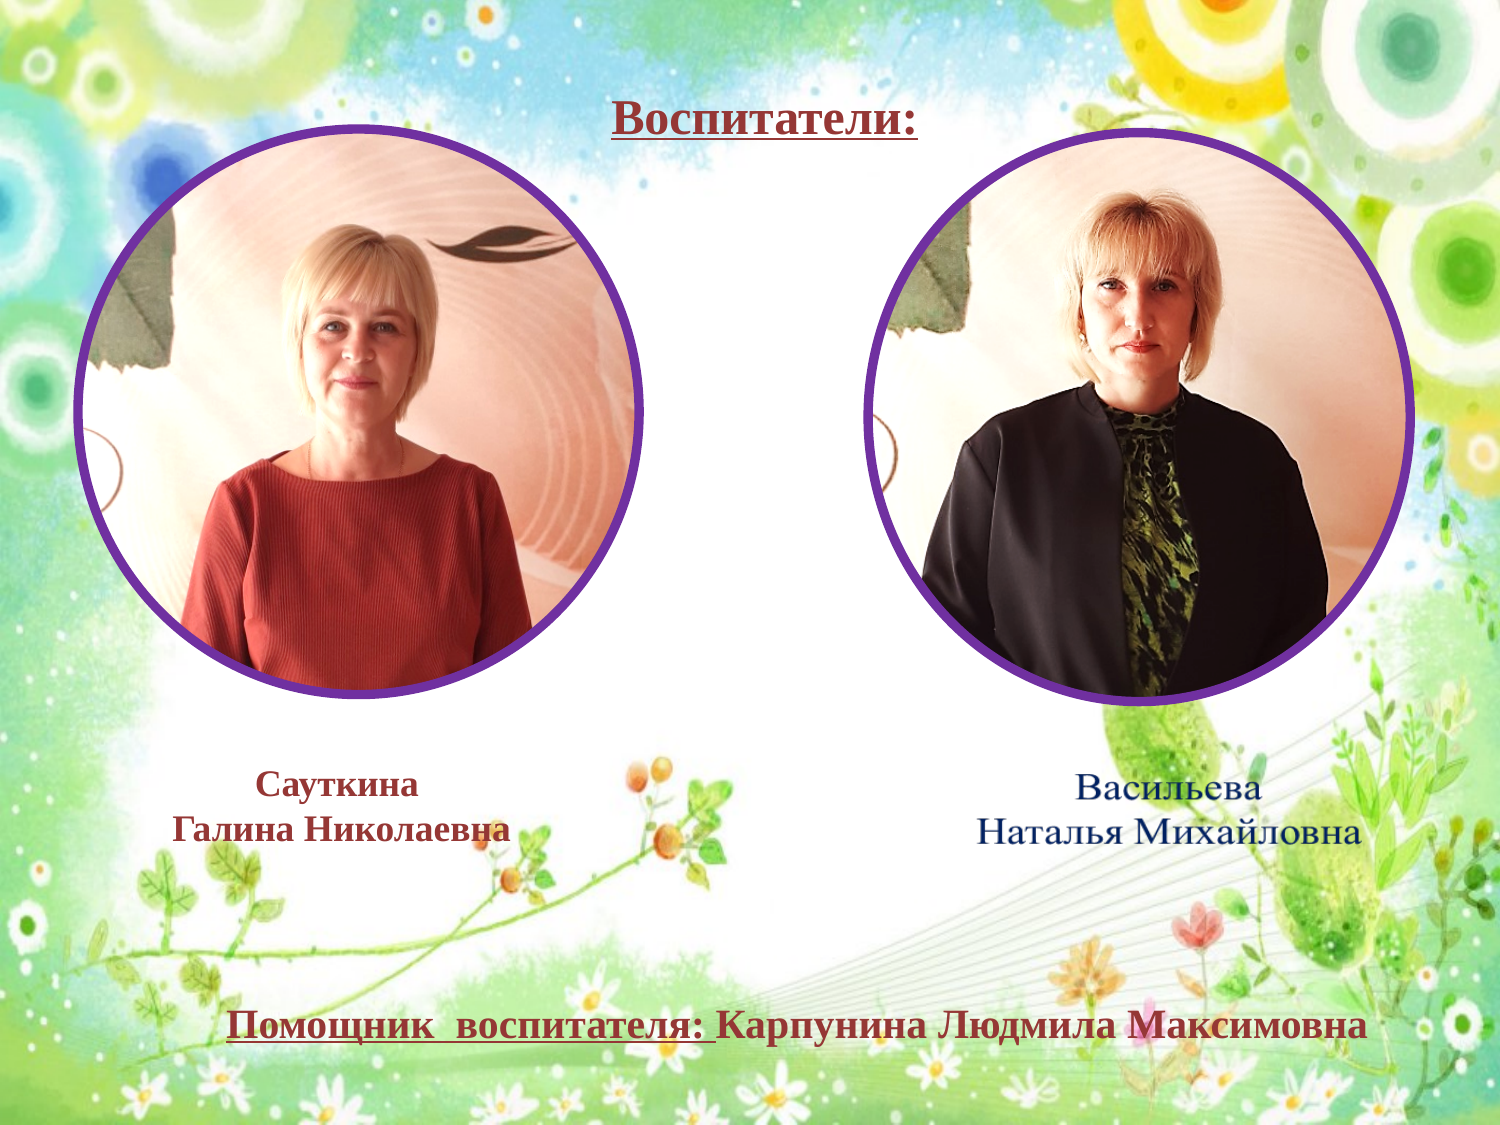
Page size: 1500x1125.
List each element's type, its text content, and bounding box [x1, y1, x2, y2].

text_box Помощник воспитателя: Карпунина Людмила Максимовна [171, 989, 1424, 1055]
text_box Сауткина Галина Николаевна [112, 751, 572, 857]
picture [0, 0, 1500, 1125]
text_box Воспитатели: [596, 77, 951, 152]
